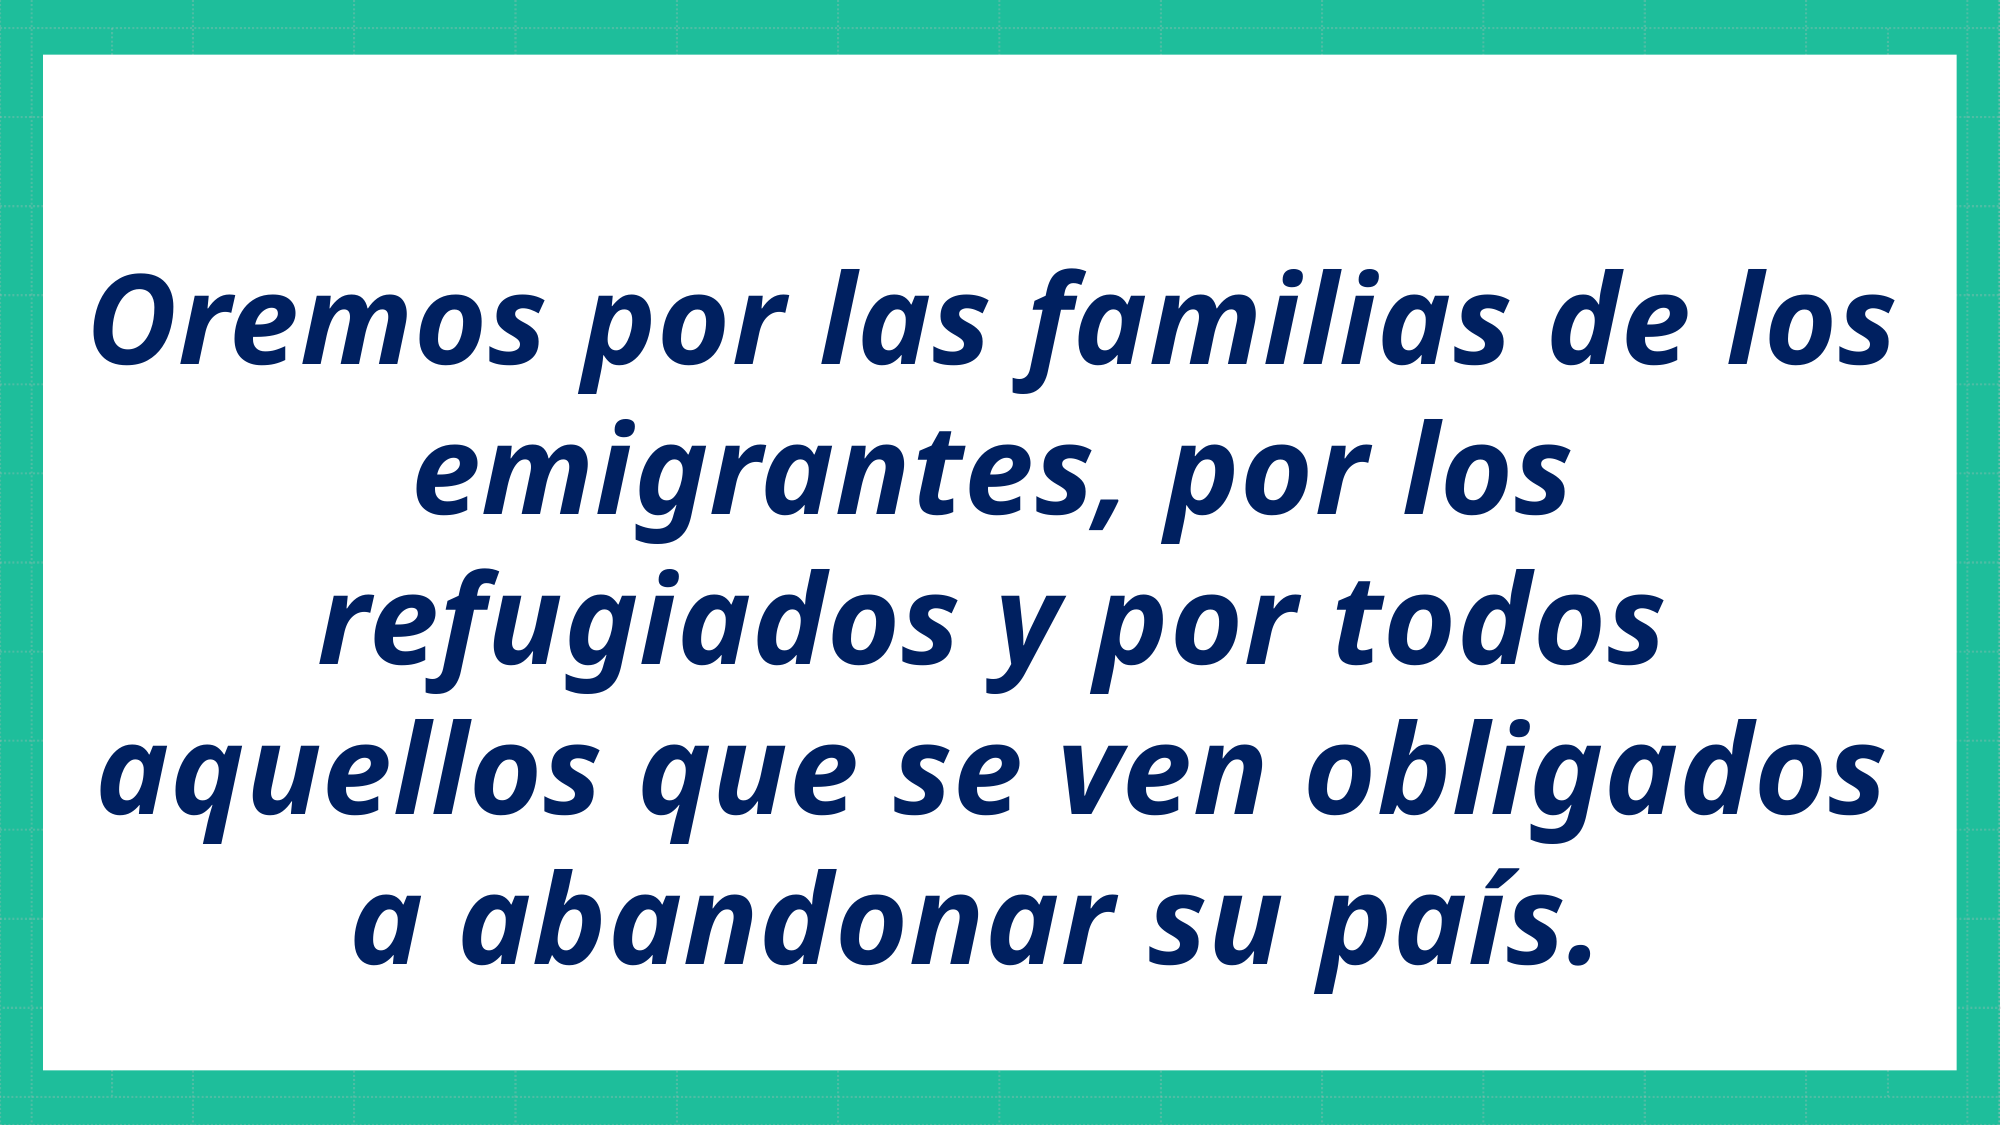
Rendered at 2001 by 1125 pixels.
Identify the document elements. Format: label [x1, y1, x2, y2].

text_box [0, 0, 2000, 1125]
